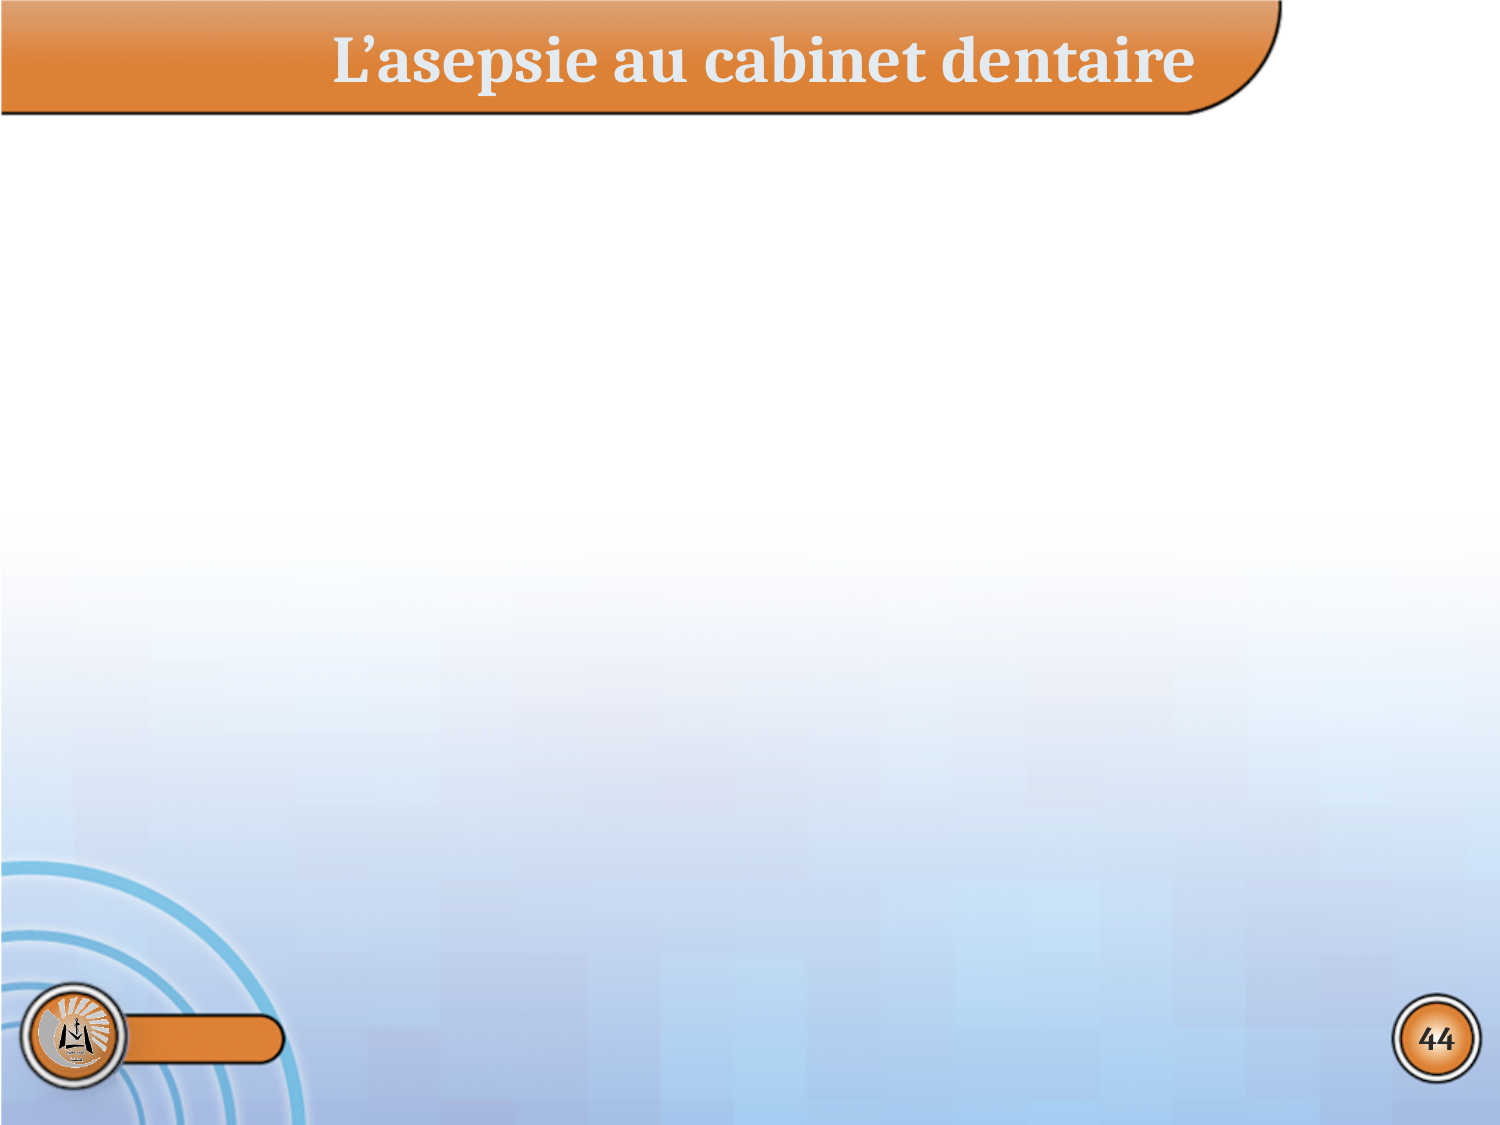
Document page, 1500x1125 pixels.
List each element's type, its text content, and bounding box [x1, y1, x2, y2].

picture [0, 0, 1500, 1125]
title L’asepsie au cabinet dentaire [0, 0, 1213, 113]
slide_number 44 [1362, 999, 1500, 1076]
